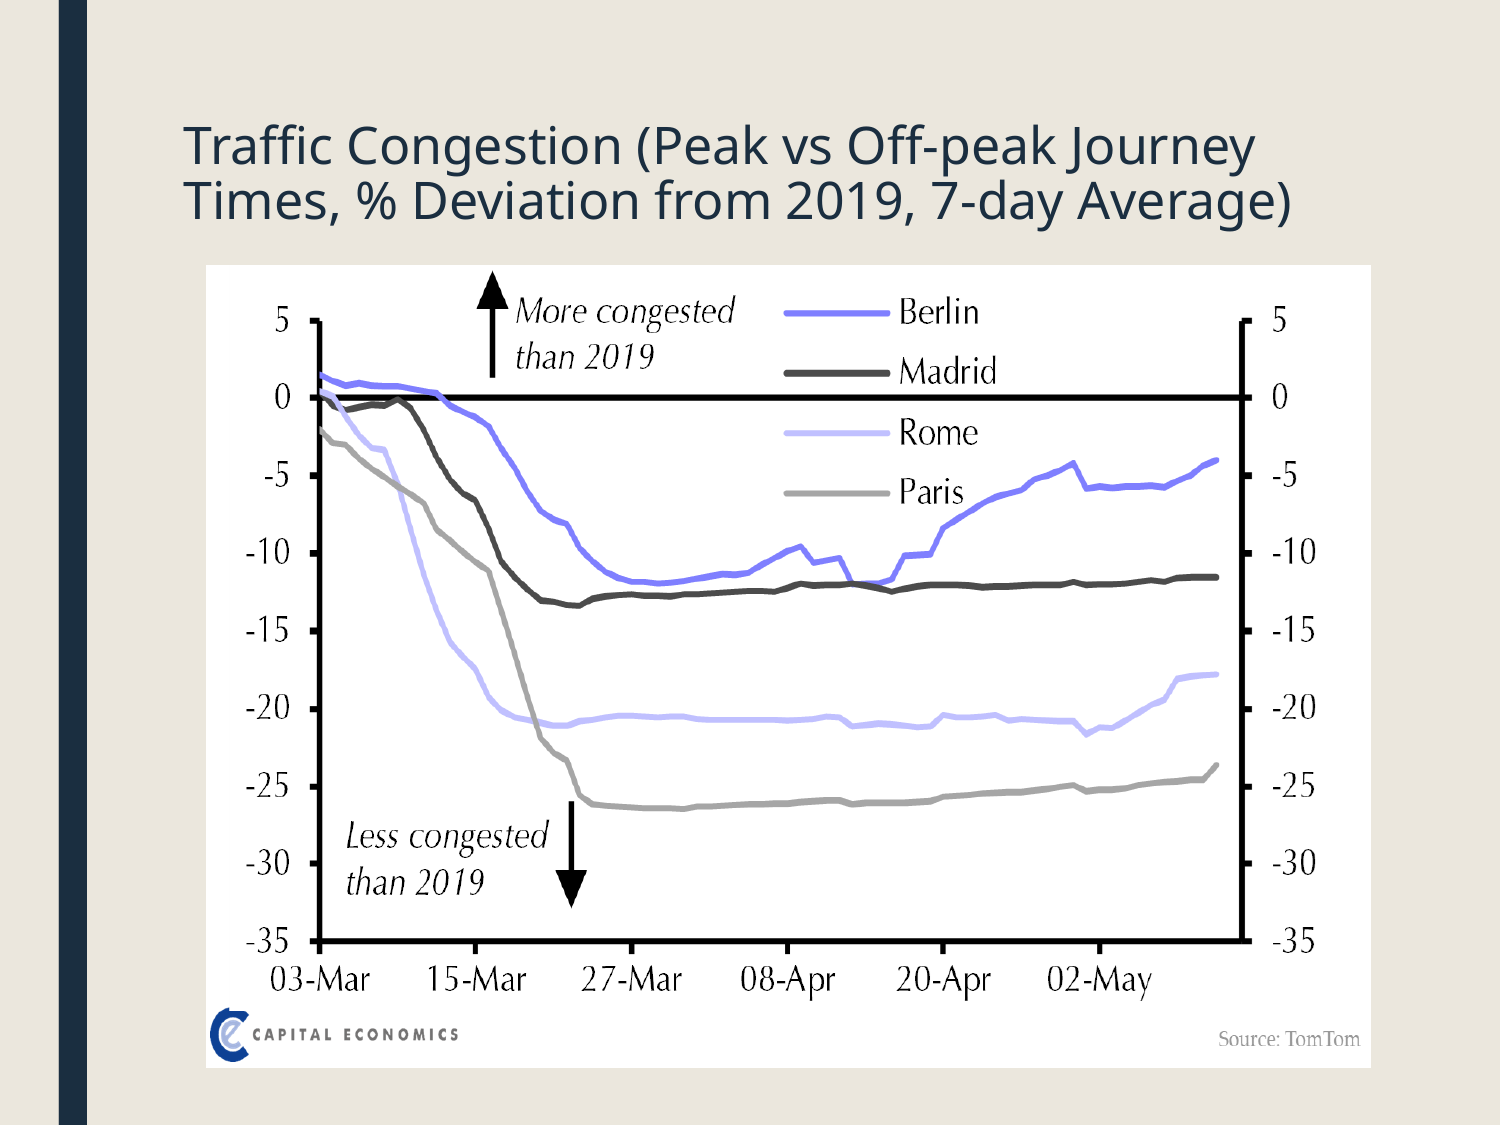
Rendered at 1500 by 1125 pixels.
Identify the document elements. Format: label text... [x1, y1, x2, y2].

title Traffic Congestion (Peak vs Off-peak Journey Times, % Deviation from 2019, 7-day Average) [168, 112, 1351, 276]
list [206, 265, 1371, 1068]
